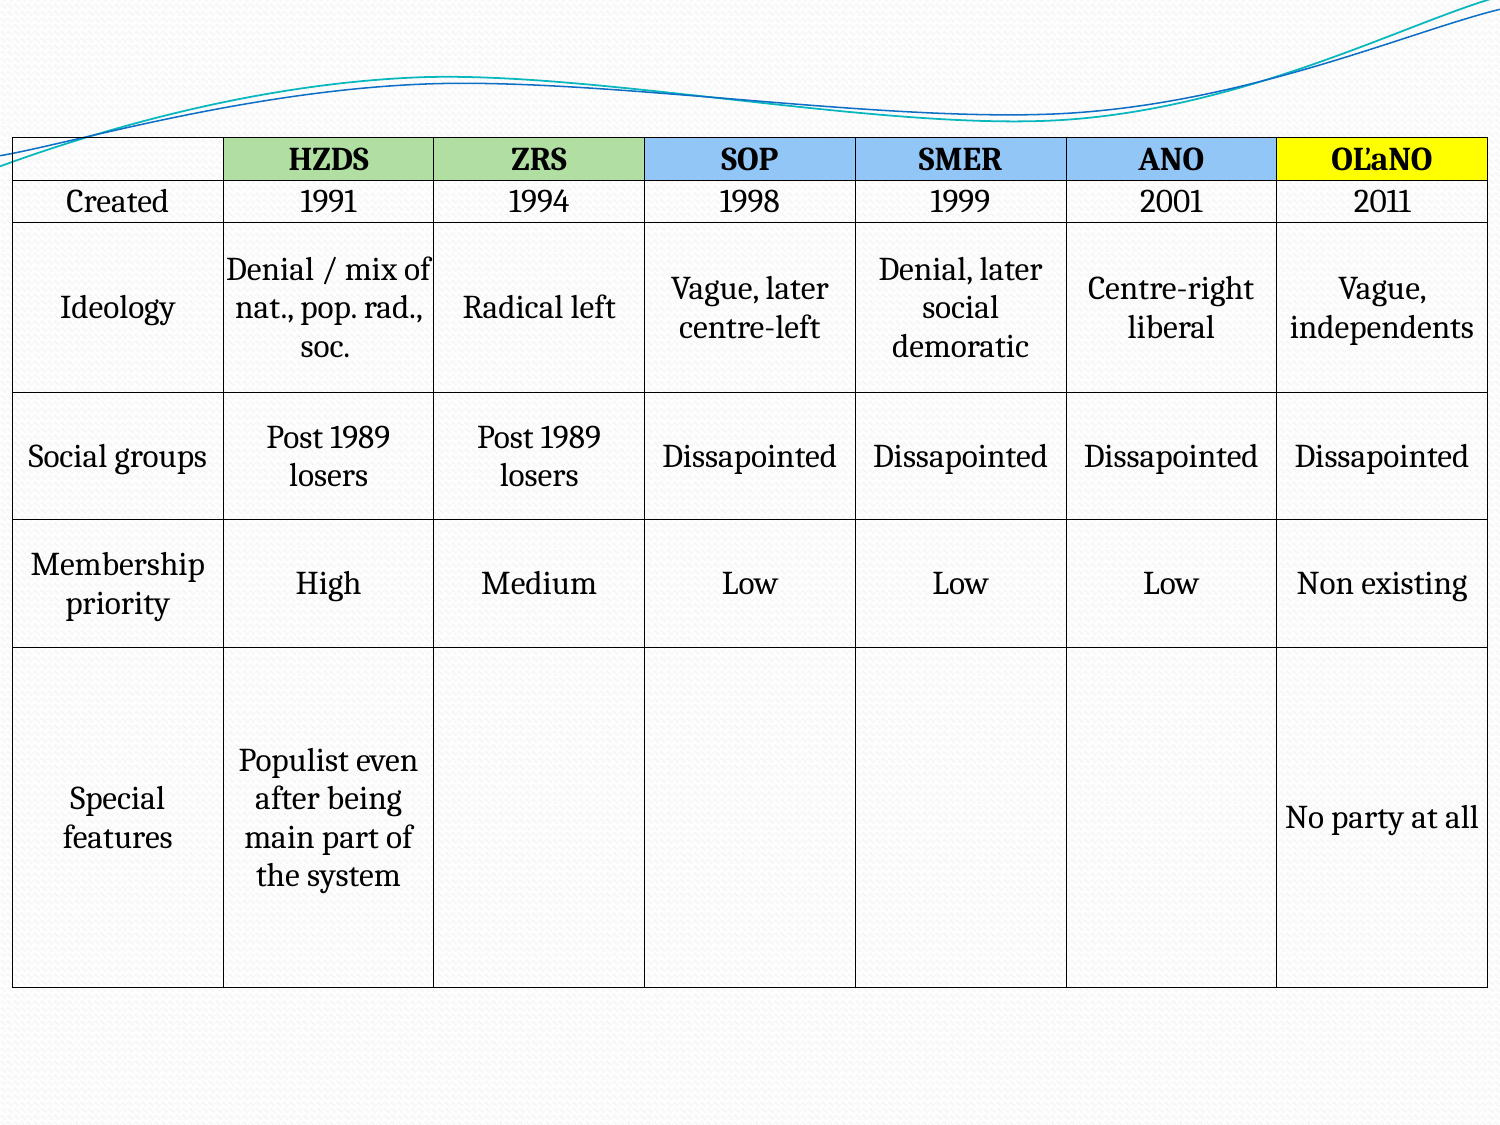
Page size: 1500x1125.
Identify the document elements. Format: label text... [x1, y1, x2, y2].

table_cell [856, 648, 1066, 987]
table_cell 2001 [1067, 181, 1276, 222]
table_cell [1067, 648, 1276, 987]
table_cell 1991 [224, 181, 433, 222]
table_cell 2011 [1277, 181, 1487, 222]
table_cell 1994 [434, 181, 644, 222]
table_cell Non existing [1277, 520, 1487, 647]
table_cell Created [13, 181, 223, 222]
table_cell Centre-right liberal [1067, 223, 1276, 392]
table_header ZRS [434, 138, 644, 180]
table_cell Low [1067, 520, 1276, 647]
table_cell High [224, 520, 433, 647]
table_cell [434, 648, 644, 987]
table_cell Ideology [13, 223, 223, 392]
table_cell Medium [434, 520, 644, 647]
table_header [13, 138, 223, 180]
table_header OĽaNO [1277, 138, 1487, 180]
table_cell Low [645, 520, 855, 647]
table_cell Special features [13, 648, 223, 987]
table_cell Vague, later centre-left [645, 223, 855, 392]
table_cell Membership priority [13, 520, 223, 647]
table_header HZDS [224, 138, 433, 180]
table_cell 1999 [856, 181, 1066, 222]
table_cell Low [856, 520, 1066, 647]
table_cell Social groups [13, 393, 223, 519]
table_header ANO [1067, 138, 1276, 180]
table_header SMER [856, 138, 1066, 180]
table_cell Dissapointed [1277, 393, 1487, 519]
table_cell Denial / mix of nat., pop. rad., soc. [224, 223, 433, 392]
table_cell Radical left [434, 223, 644, 392]
table_cell [645, 648, 855, 987]
table_cell Post 1989 losers [224, 393, 433, 519]
table_header SOP [645, 138, 855, 180]
table_cell Denial, later social demoratic [856, 223, 1066, 392]
table_cell Populist even after being main part of the system [224, 648, 433, 987]
table_cell Dissapointed [856, 393, 1066, 519]
table_cell 1998 [645, 181, 855, 222]
table_cell No party at all [1277, 648, 1487, 987]
table_cell Dissapointed [645, 393, 855, 519]
table_cell Dissapointed [1067, 393, 1276, 519]
table_cell Post 1989 losers [434, 393, 644, 519]
table_cell Vague, independents [1277, 223, 1487, 392]
